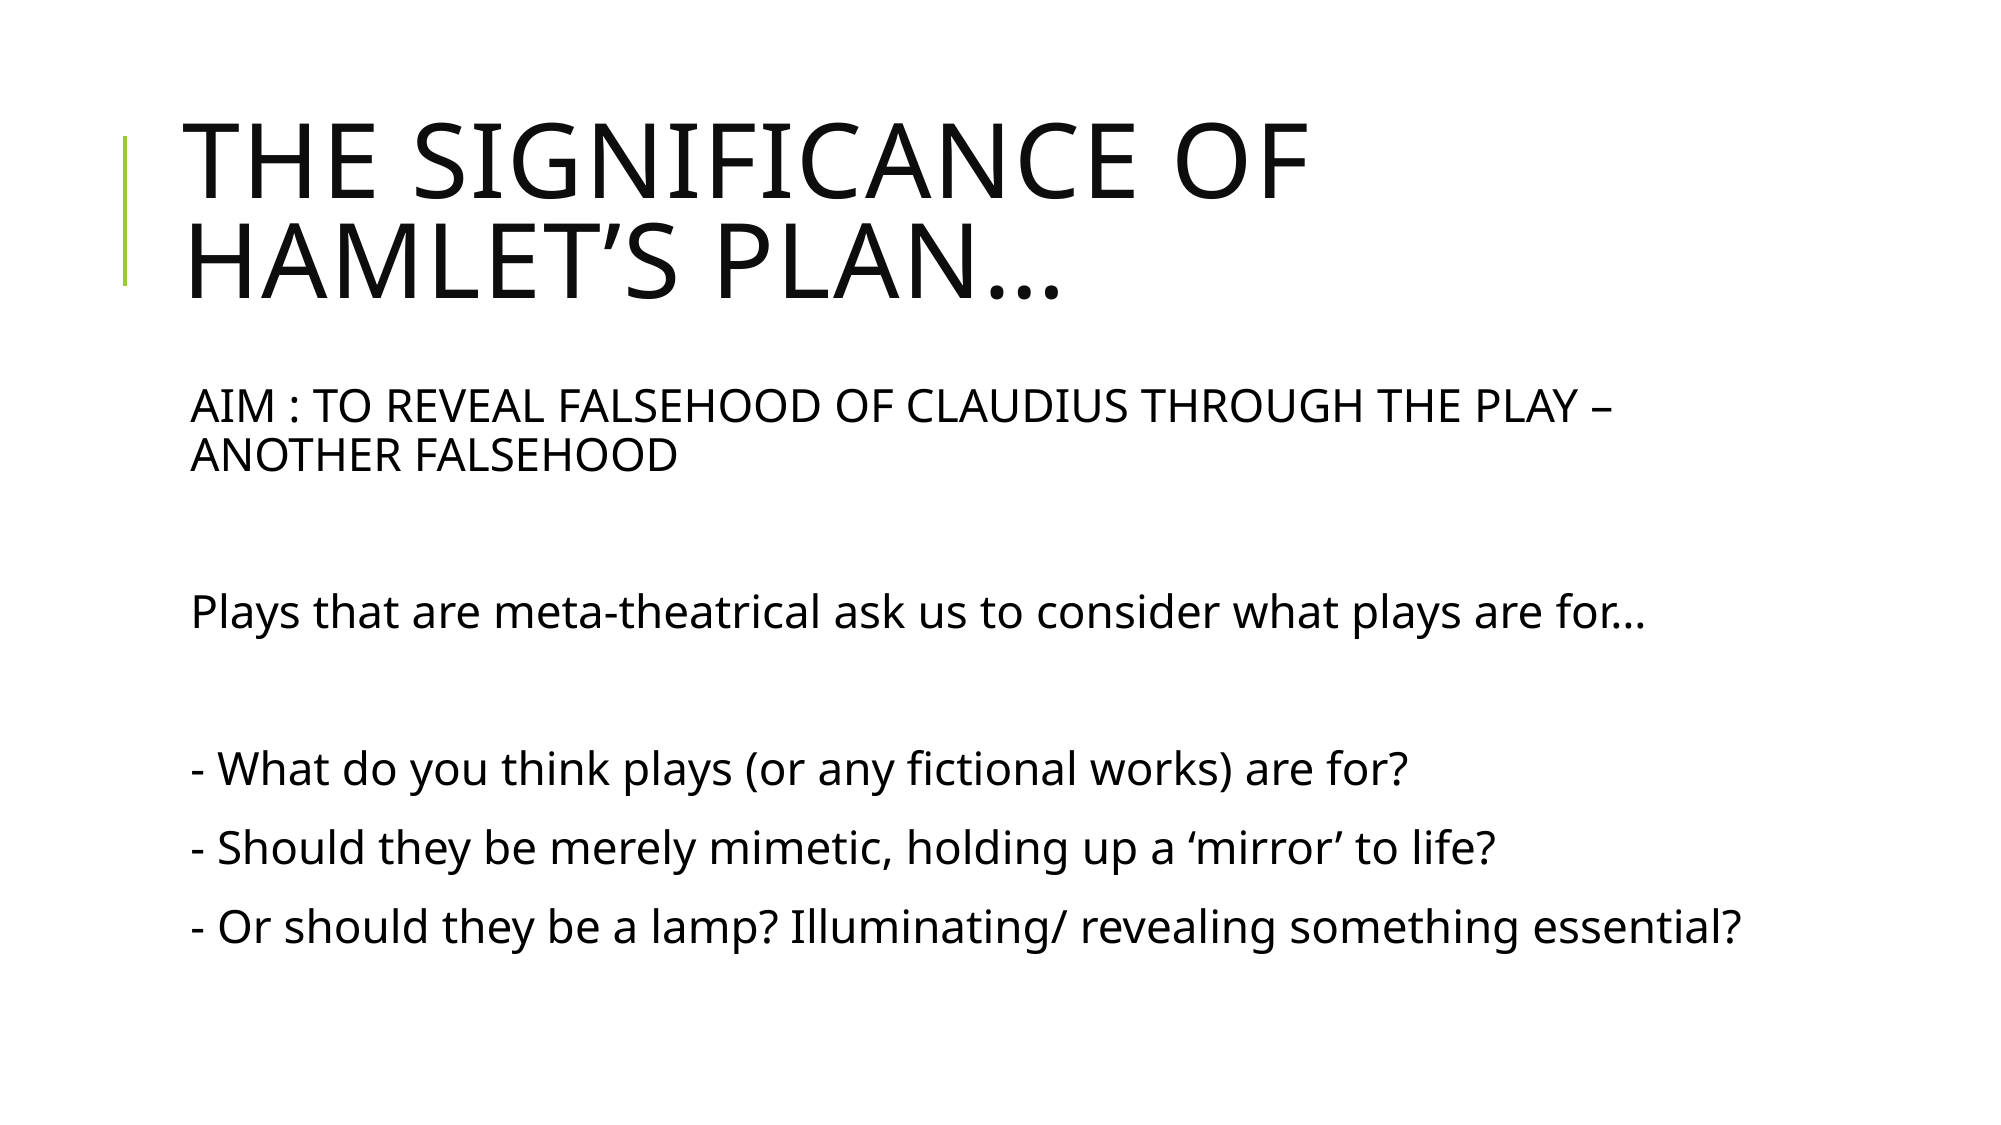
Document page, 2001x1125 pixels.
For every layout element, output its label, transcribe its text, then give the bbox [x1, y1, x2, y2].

title The significance of hamlet’s plan… [168, 96, 1763, 342]
list AIM : TO REVEAL FALSEHOOD OF CLAUDIUS THROUGH THE PLAY – ANOTHER FALSEHOOD Plays that are meta-theatrical ask us to consider what plays are for… - What do you think plays (or any fictional works) are for? - Should they be merely mimetic, holding up a ‘mirror’ to life? - Or should they be a lamp? Illuminating/ revealing something essential? [168, 375, 1763, 1035]
